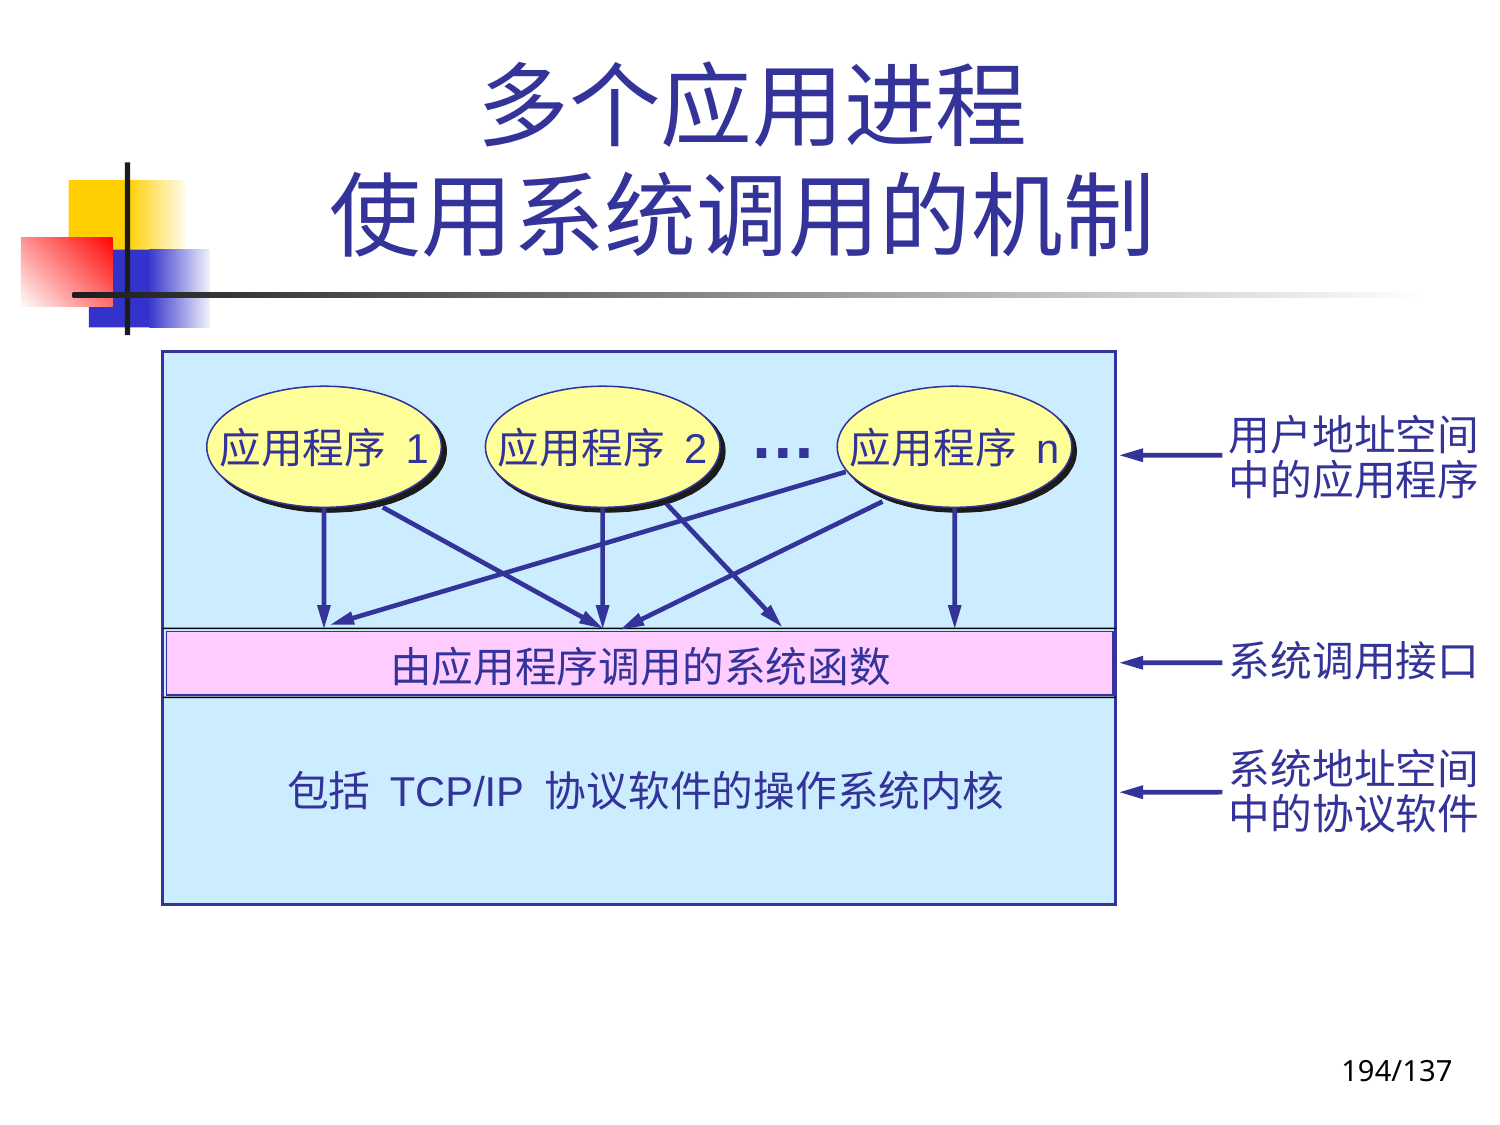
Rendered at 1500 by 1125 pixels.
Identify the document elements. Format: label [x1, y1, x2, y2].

text_box [1119, 627, 1495, 694]
slide_number [1154, 1023, 1468, 1100]
text_box [162, 351, 1116, 905]
text_box [1119, 406, 1495, 513]
title [188, 34, 1318, 276]
text_box [1119, 740, 1495, 847]
